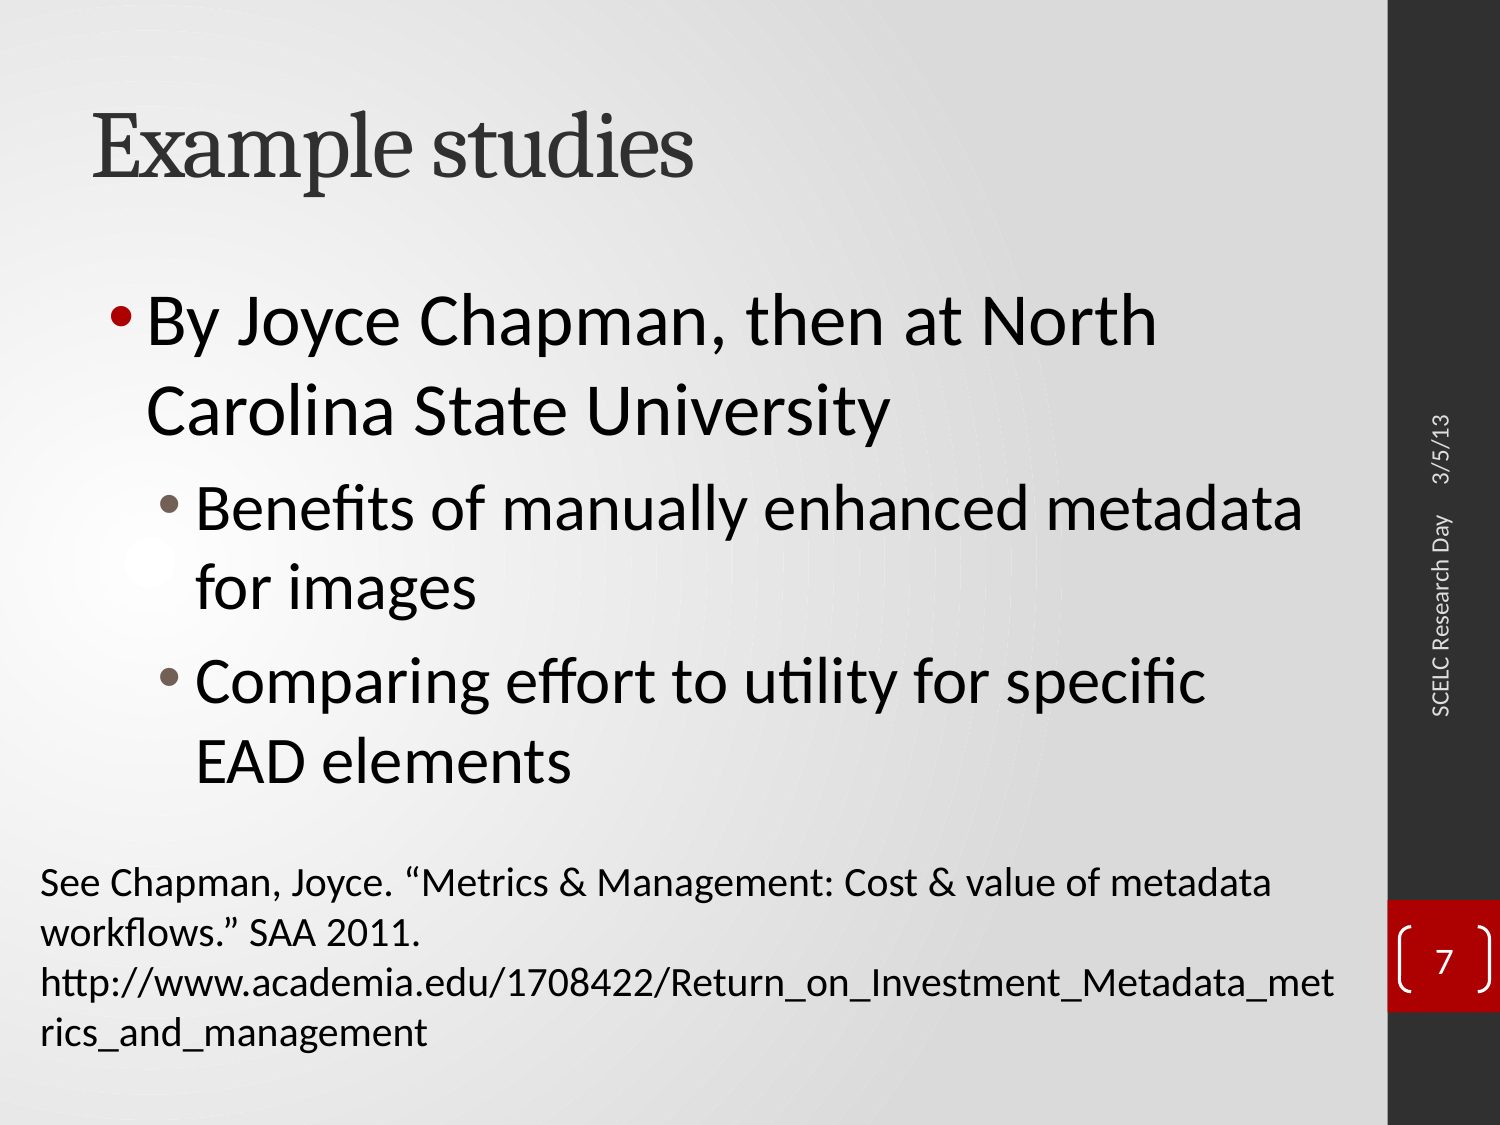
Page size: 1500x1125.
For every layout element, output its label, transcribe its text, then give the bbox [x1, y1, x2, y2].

text_box See Chapman, Joyce. “Metrics & Management: Cost & value of metadata workflows.” SAA 2011. http://www.academia.edu/1708422/Return_on_Investment_Metadata_metrics_and_management [25, 847, 1360, 1063]
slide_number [1408, 100, 1469, 500]
slide_number 7 [1397, 925, 1492, 994]
title Example studies [75, 45, 1325, 233]
list By Joyce Chapman, then at North Carolina State University Benefits of manually enhanced metadata for images Comparing effort to utility for specific EAD elements [75, 262, 1325, 847]
footer SCELC Research Day [1408, 500, 1469, 889]
